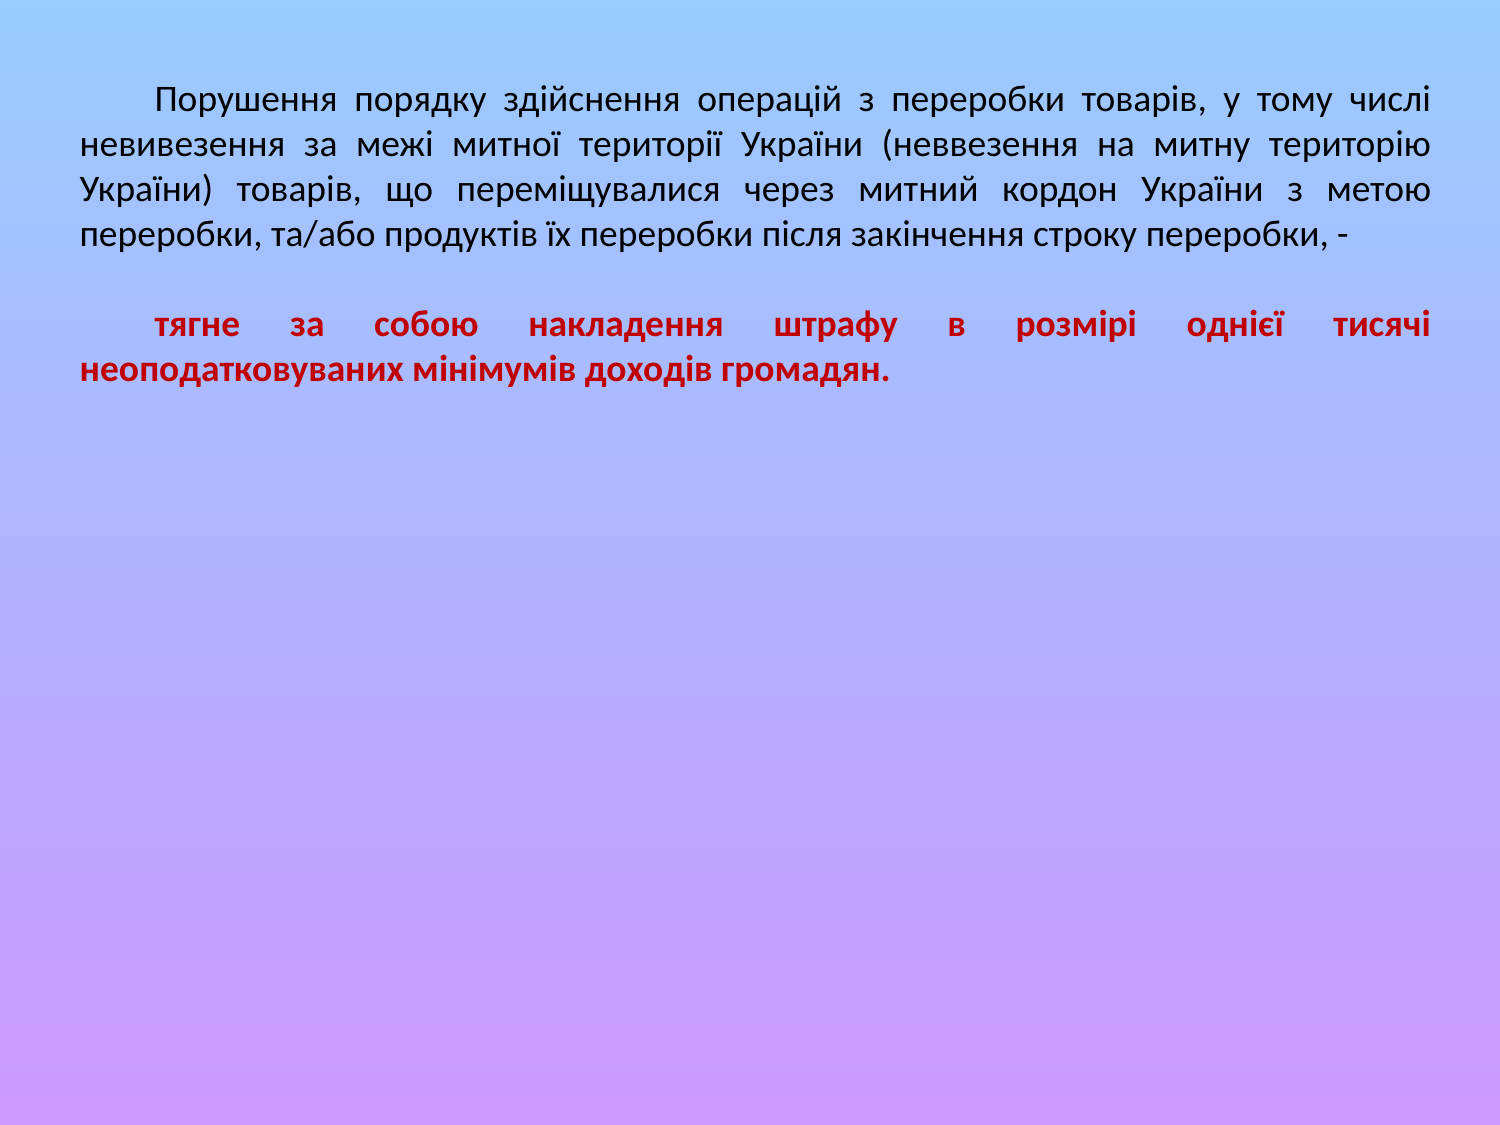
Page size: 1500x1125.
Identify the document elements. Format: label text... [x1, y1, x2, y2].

text_box Порушення порядку здійснення операцій з переробки товарів, у тому числі невивезення за межі митної території України (неввезення на митну територію України) товарів, що переміщувалися через митний кордон України з метою переробки, та/або продуктів їх переробки після закінчення строку переробки, - тягне за собою накладення штрафу в розмірі однієї тисячі неоподатковуваних мінімумів доходів громадян. [64, 66, 1447, 397]
